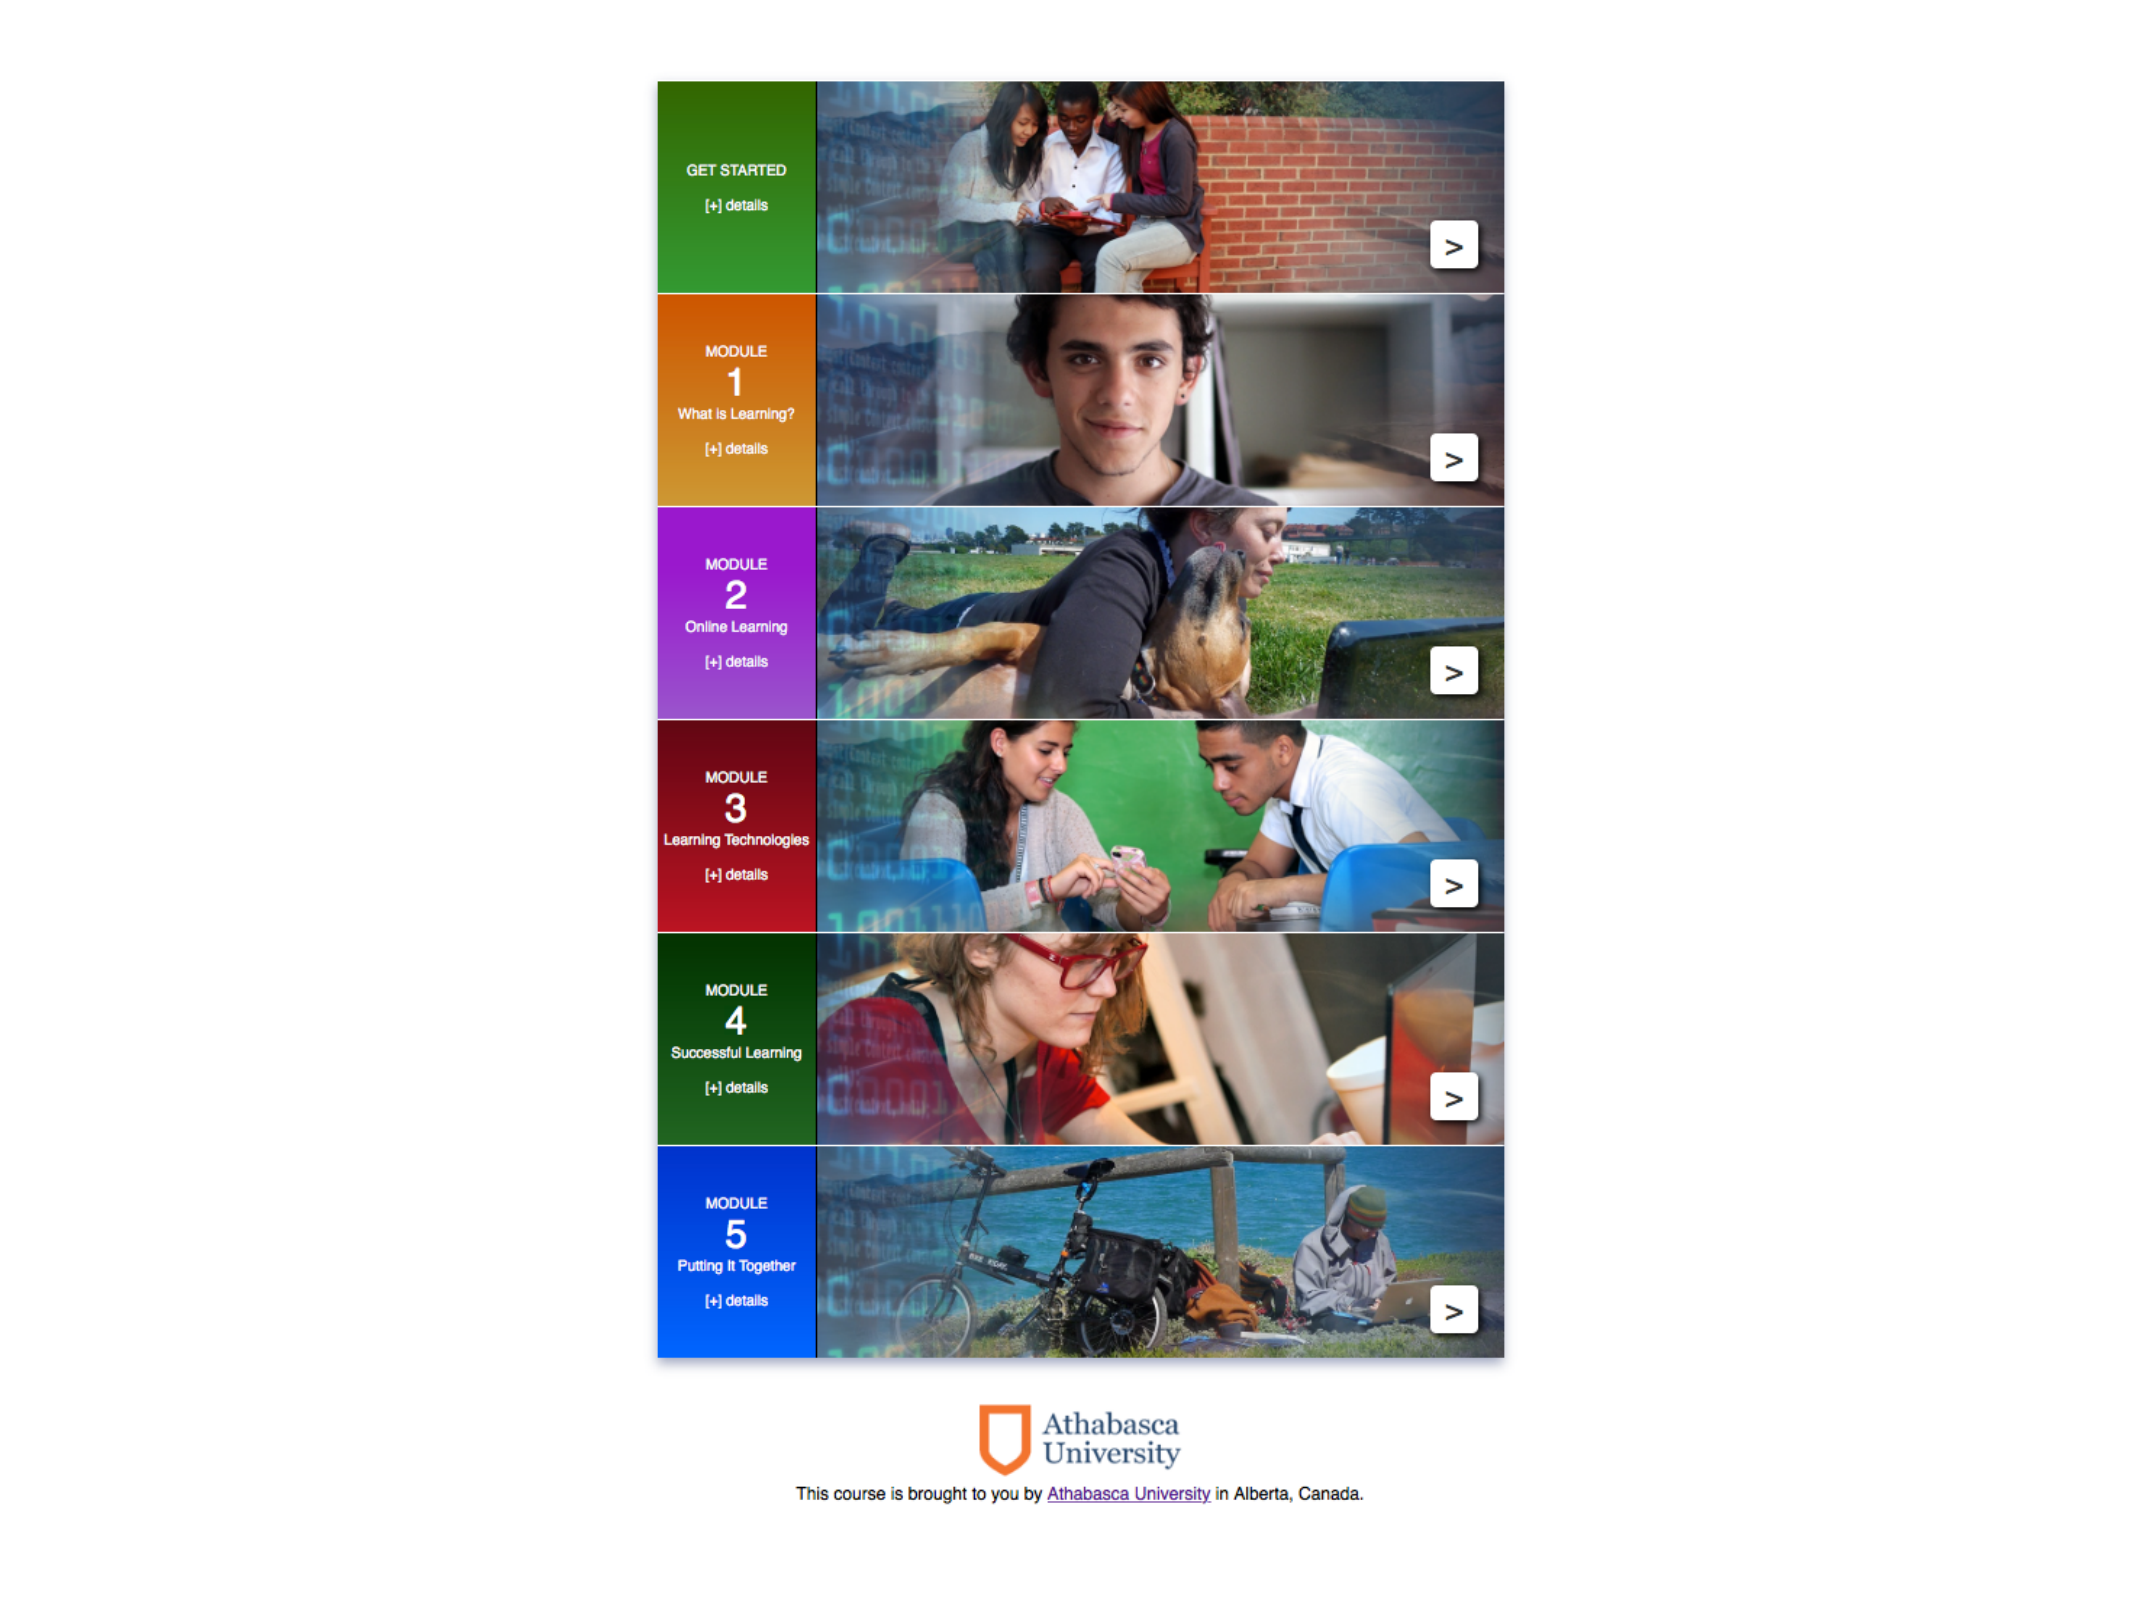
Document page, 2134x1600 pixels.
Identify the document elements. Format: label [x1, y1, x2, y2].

picture [628, 70, 1548, 1530]
